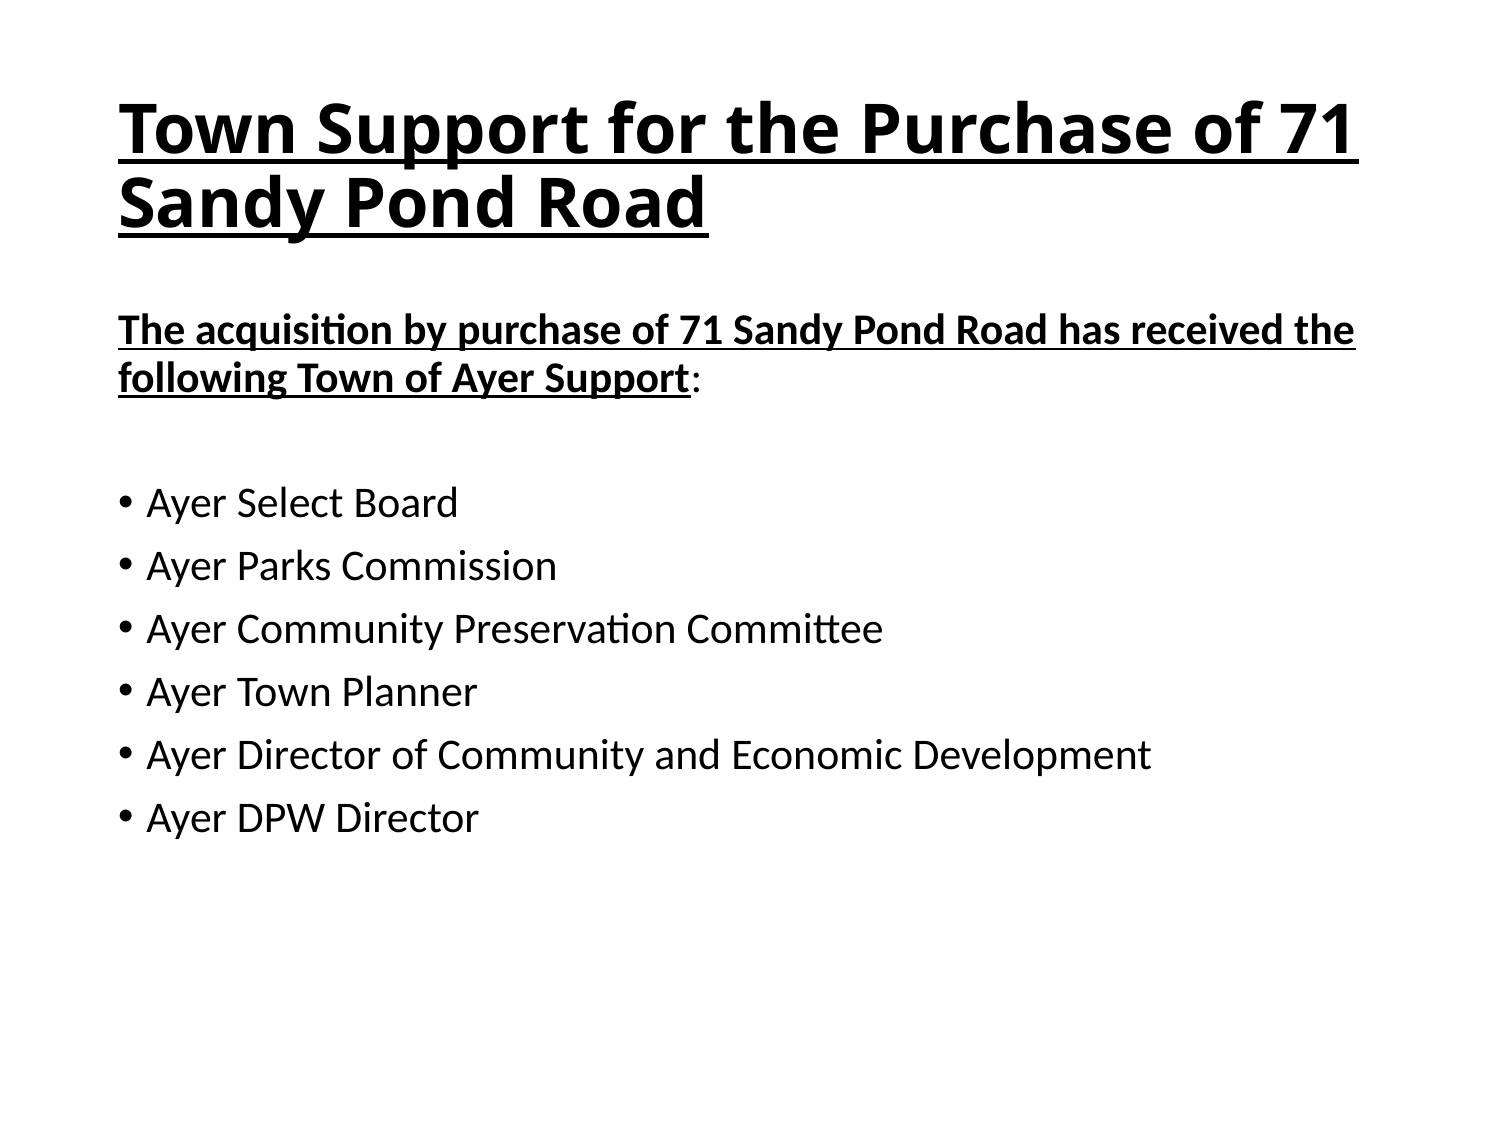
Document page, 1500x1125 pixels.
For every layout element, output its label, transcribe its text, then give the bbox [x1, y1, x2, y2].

title Town Support for the Purchase of 71 Sandy Pond Road [103, 59, 1397, 278]
list The acquisition by purchase of 71 Sandy Pond Road has received the following Town of Ayer Support: Ayer Select Board Ayer Parks Commission Ayer Community Preservation Committee Ayer Town Planner Ayer Director of Community and Economic Development Ayer DPW Director [103, 299, 1397, 1014]
